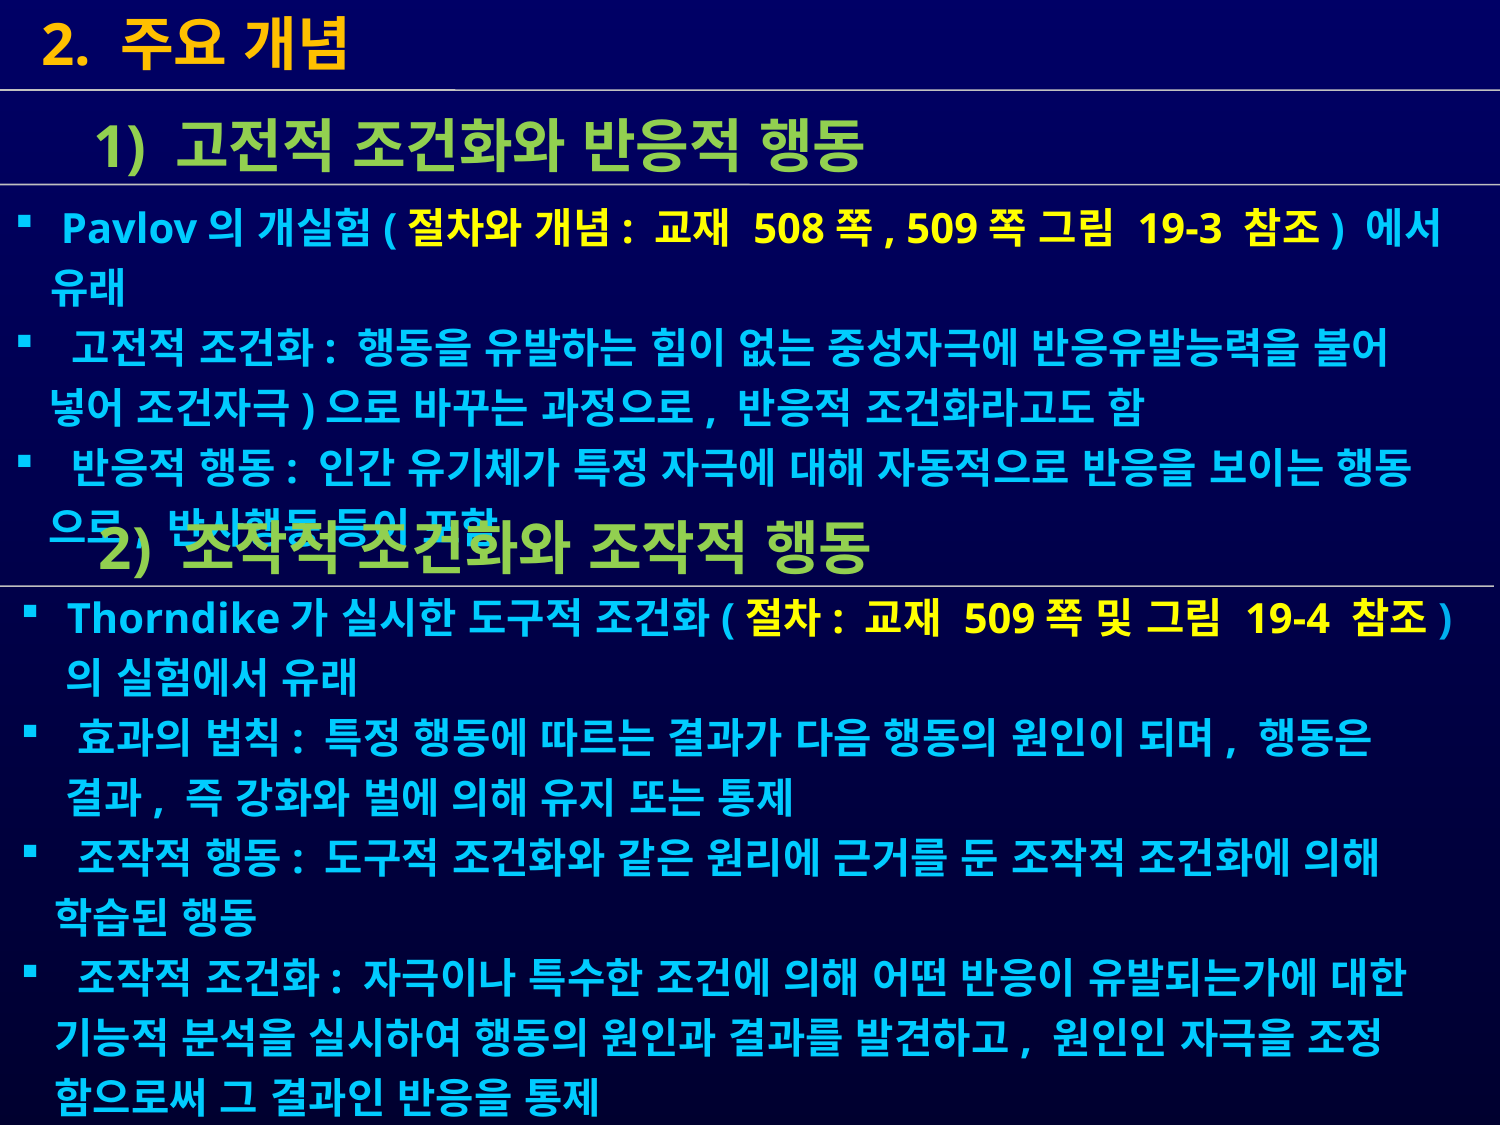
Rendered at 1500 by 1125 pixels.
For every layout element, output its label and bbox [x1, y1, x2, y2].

text_box [0, 0, 1500, 1125]
